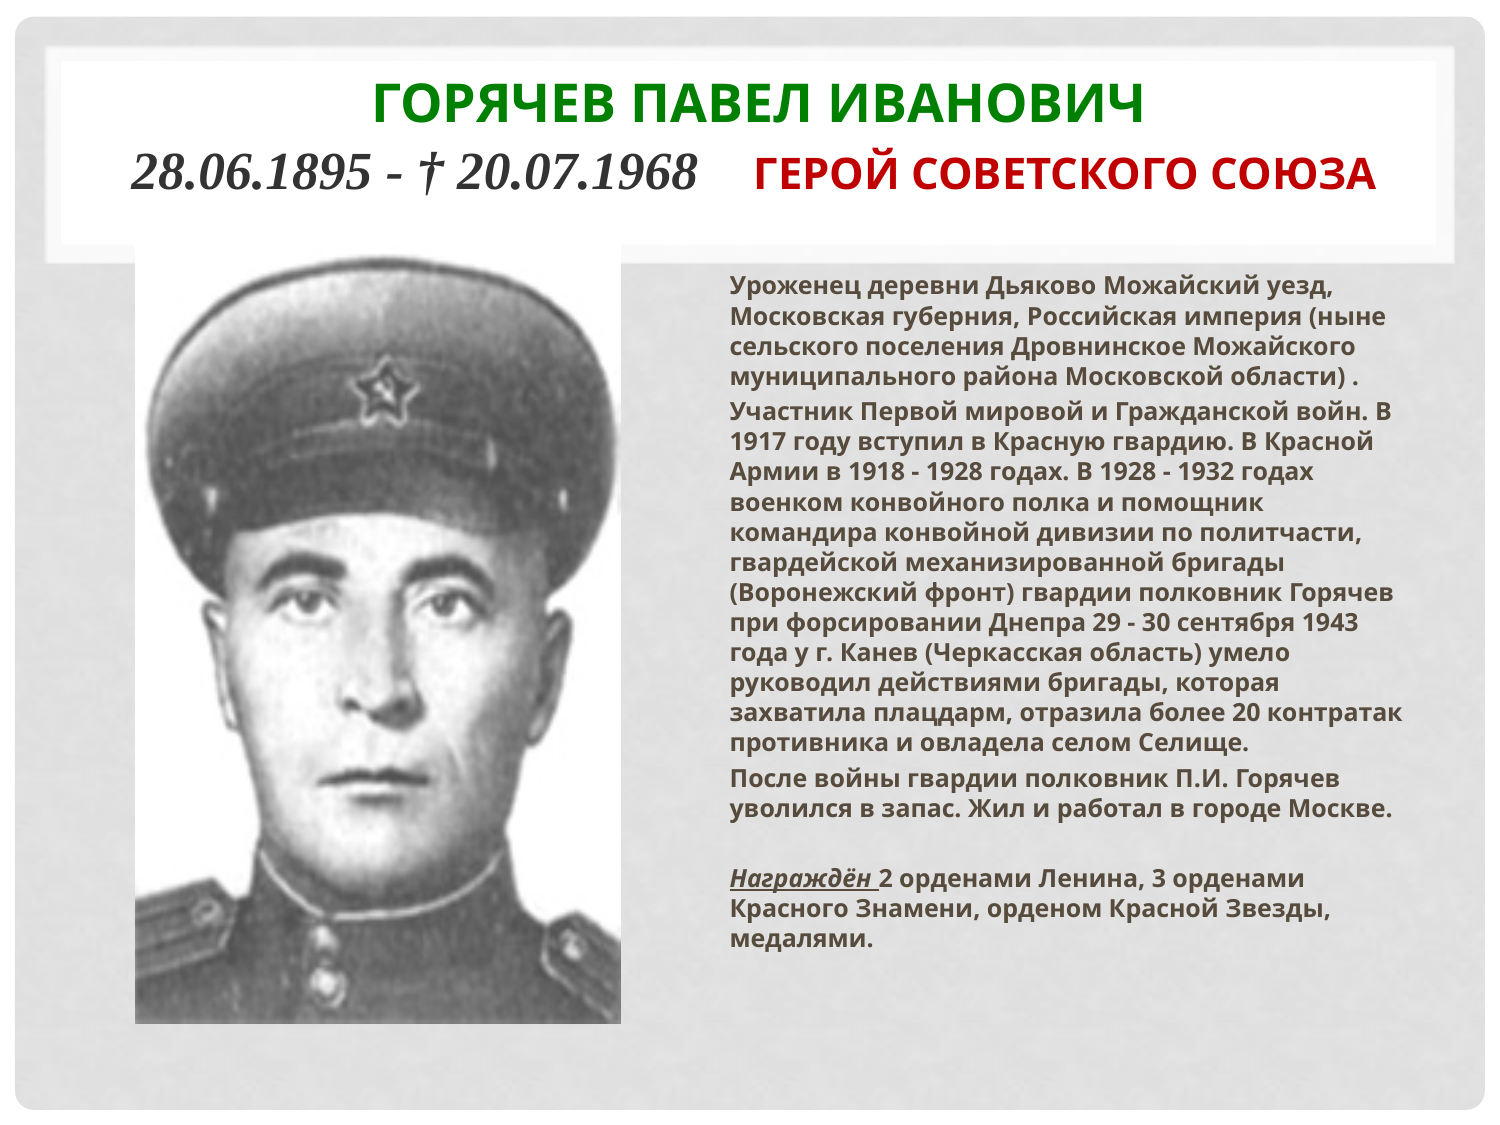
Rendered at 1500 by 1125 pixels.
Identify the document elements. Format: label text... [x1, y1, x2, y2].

title ГОРЯЧЕВ Павел Иванович 28.06.1895 - † 20.07.1968 Герой Советского Союза [17, 45, 1483, 209]
list Уроженец деревни Дьяково Можайский уезд, Московская губерния, Российская империя (ныне сельского поселения Дровнинское Можайского муниципального района Московской области) . Участник Первой мировой и Гражданской войн. В 1917 году вступил в Красную гвардию. В Красной Армии в 1918 - 1928 годах. В 1928 - 1932 годах военком конвойного полка и помощник командира конвойной дивизии по политчасти, гвардейской механизированной бригады (Воронежский фронт) гвардии полковник Горячев при форсировании Днепра 29 - 30 сентября 1943 года у г. Канев (Черкасская область) умело руководил действиями бригады, которая захватила плацдарм, отразила более 20 контратак противника и овладела селом Селище. После войны гвардии полковник П.И. Горячев уволился в запас. Жил и работал в городе Москве. Награждён 2 орденами Ленина, 3 орденами Красного Знамени, орденом Красной Звезды, медалями. [714, 262, 1425, 1005]
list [135, 243, 621, 1024]
